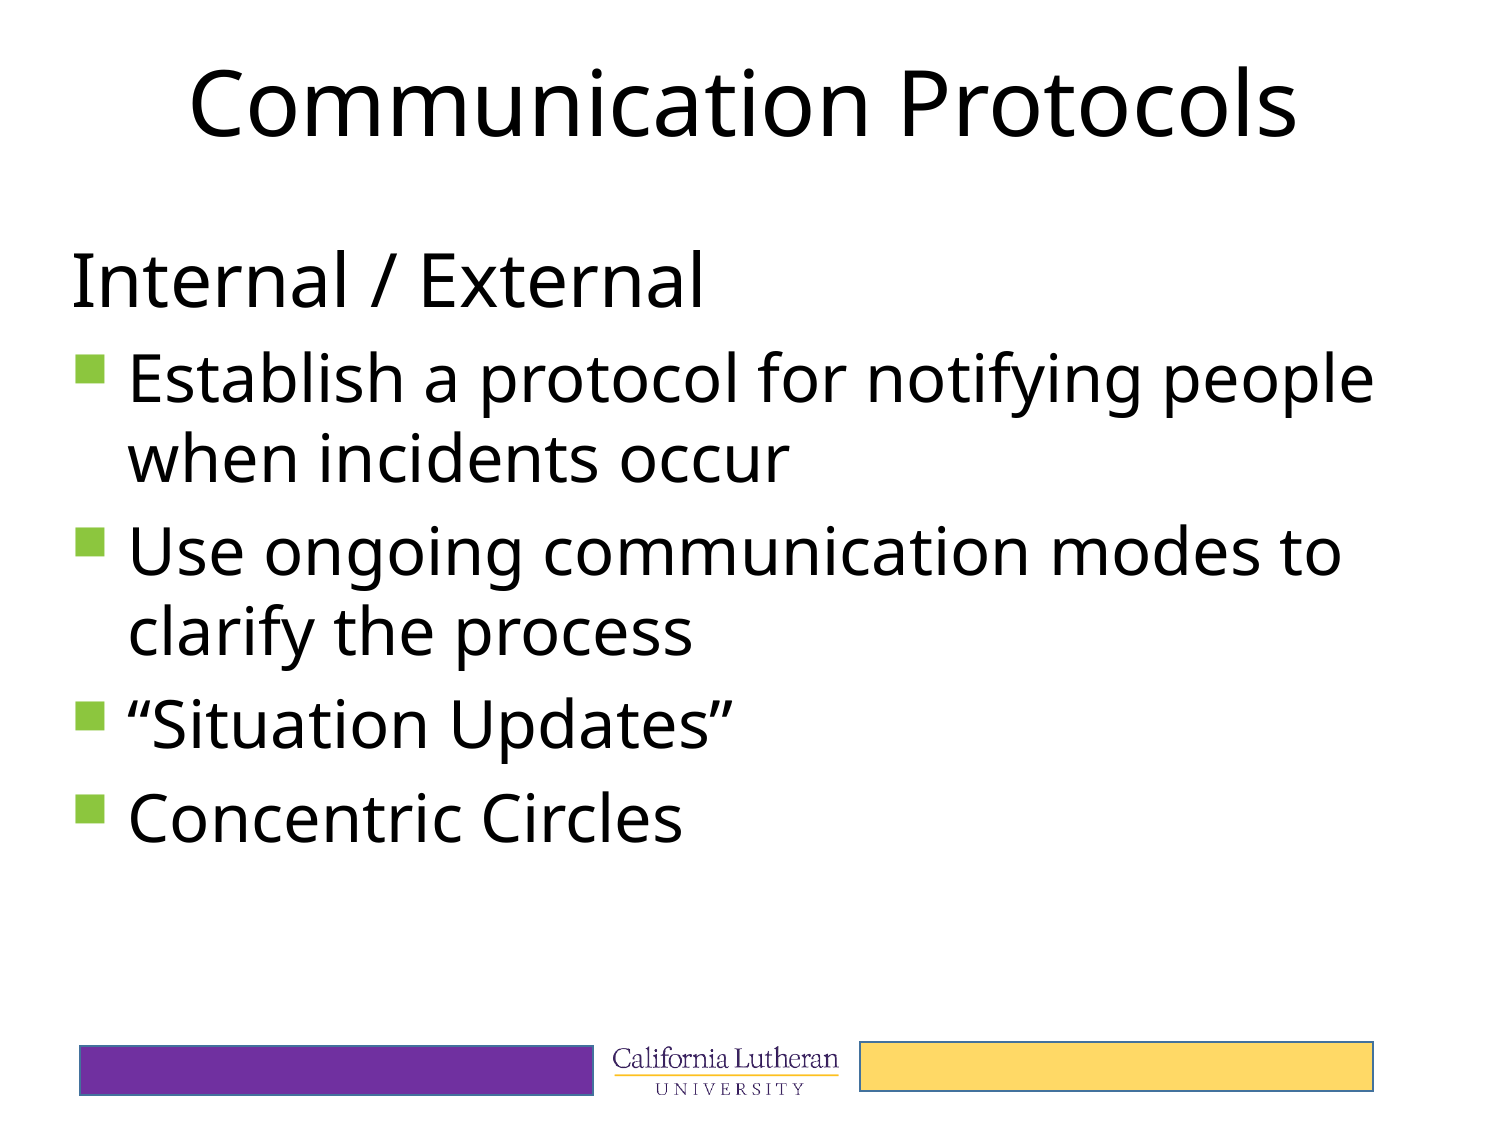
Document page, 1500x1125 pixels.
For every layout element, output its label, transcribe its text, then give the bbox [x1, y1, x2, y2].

text_box [859, 1041, 1374, 1092]
text_box Communication Protocols [37, 37, 1450, 213]
text_box [79, 1045, 594, 1096]
text_box Internal / External Establish a protocol for notifying people when incidents occur Use ongoing communication modes to clarify the process “Situation Updates” Concentric Circles [56, 224, 1450, 975]
picture [613, 1046, 839, 1095]
